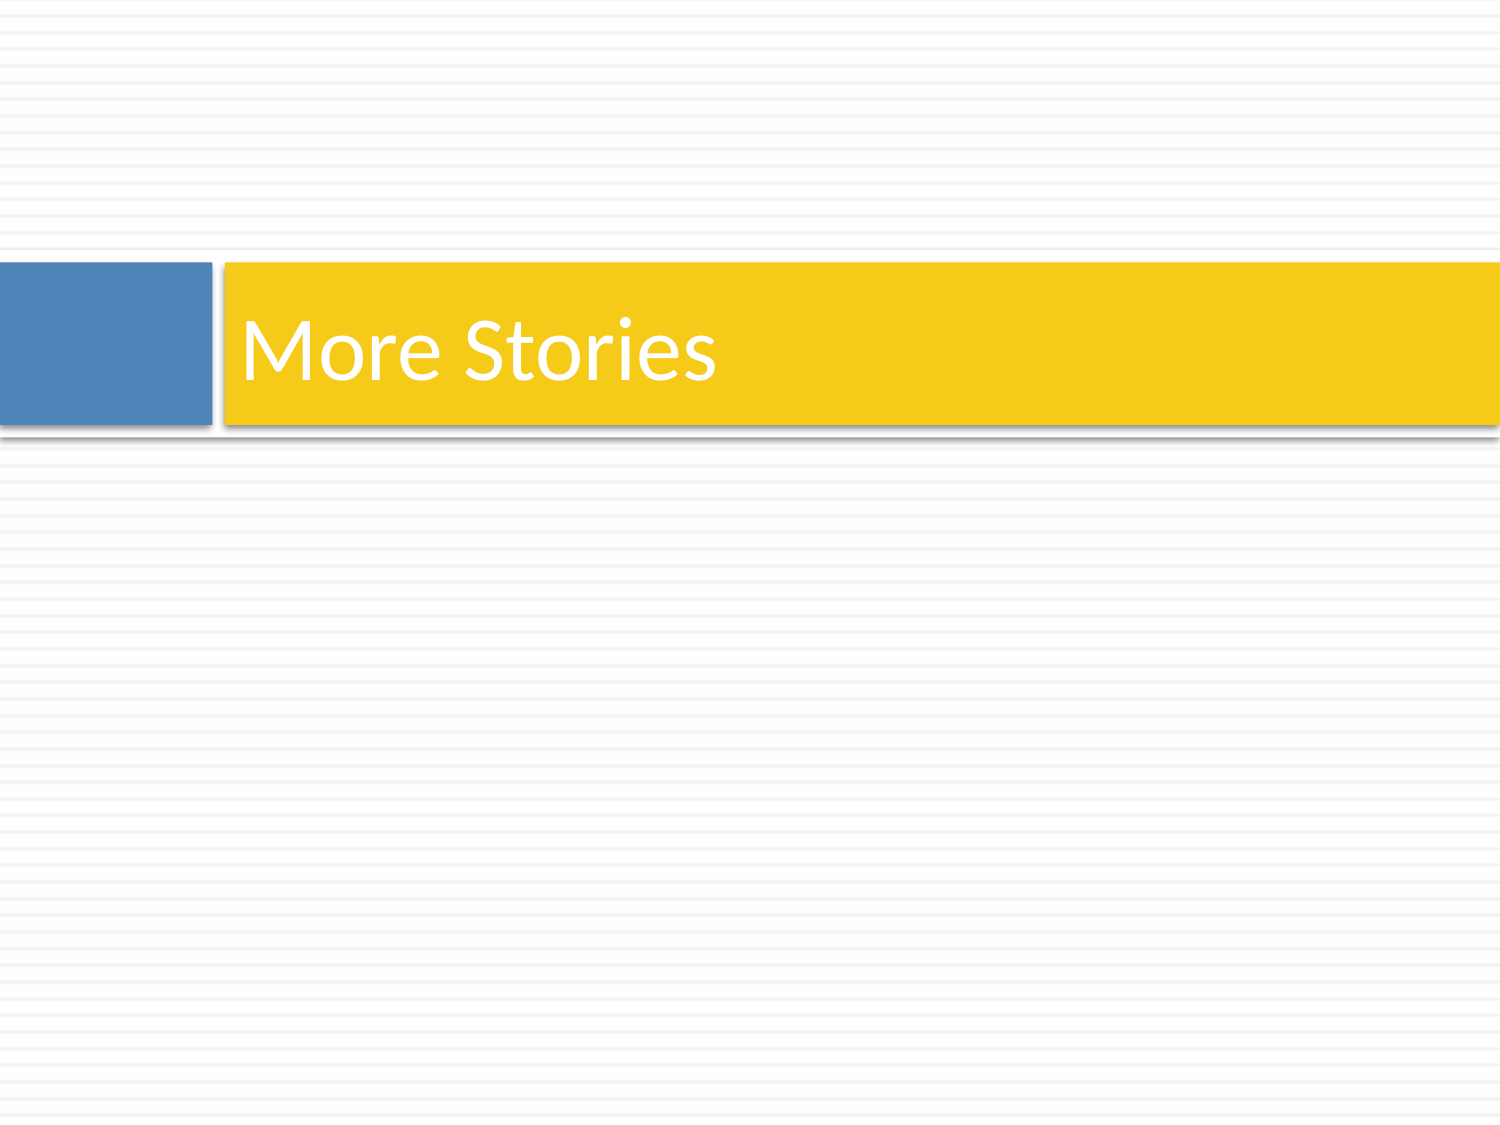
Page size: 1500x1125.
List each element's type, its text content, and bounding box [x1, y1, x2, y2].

title More Stories [225, 262, 1475, 425]
